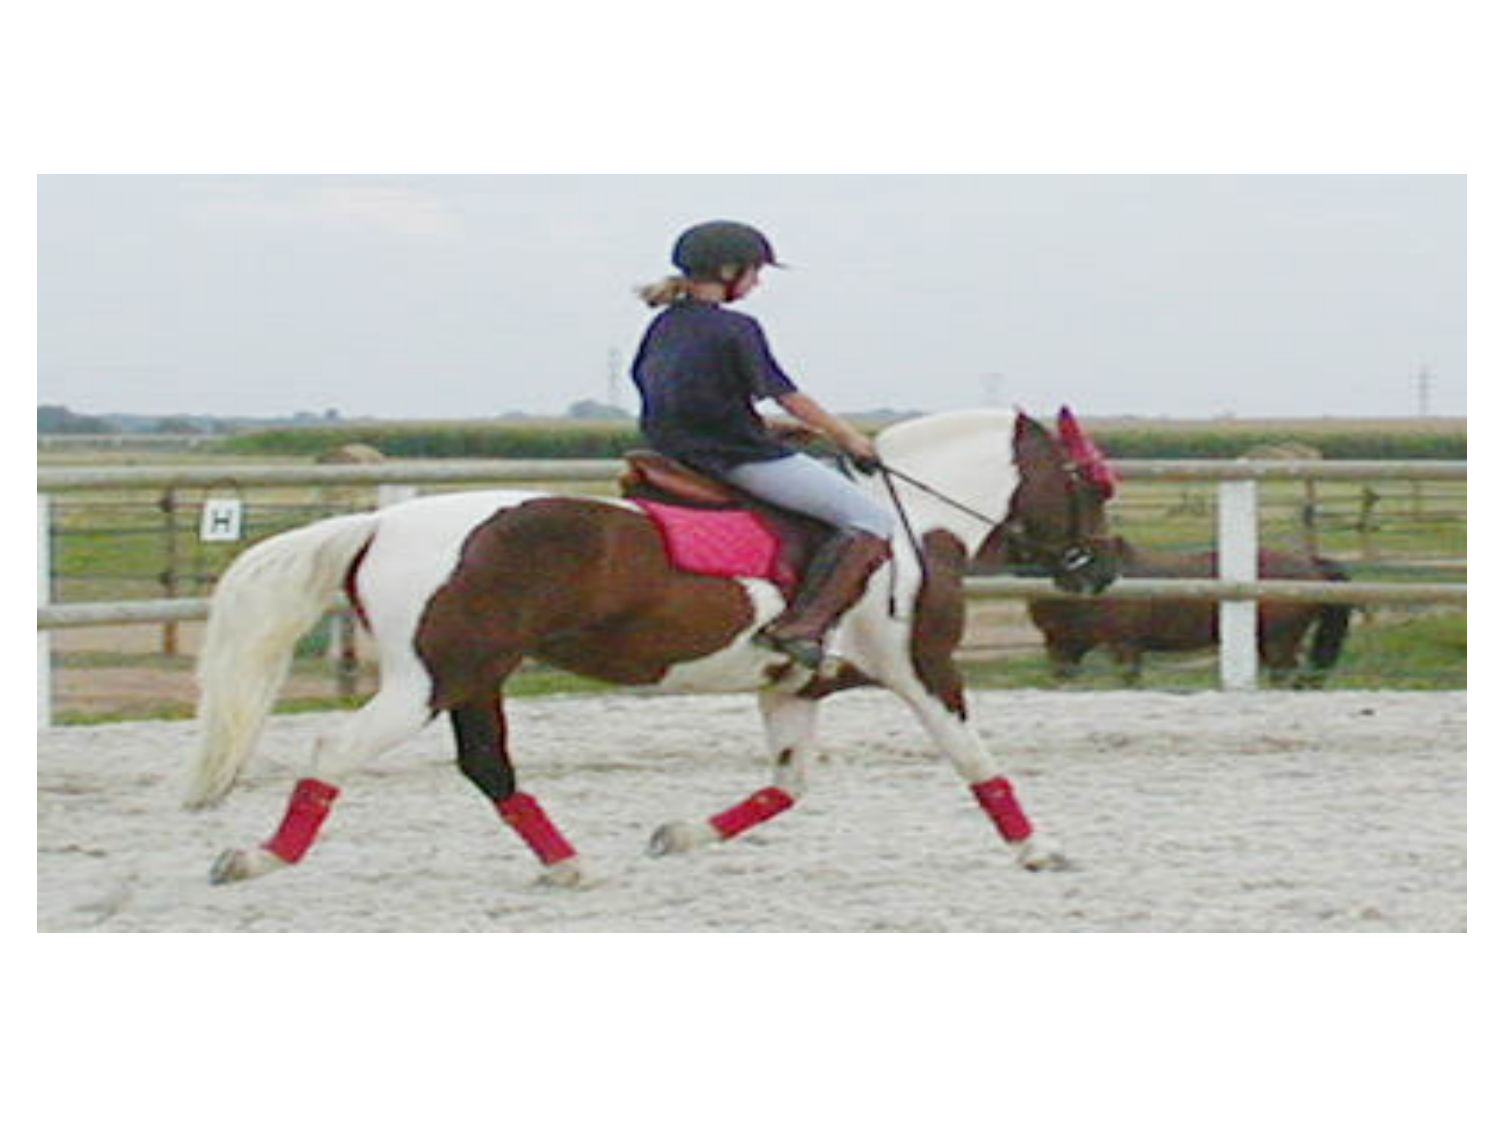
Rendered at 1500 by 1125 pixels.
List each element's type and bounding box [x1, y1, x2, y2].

picture [37, 174, 1468, 933]
